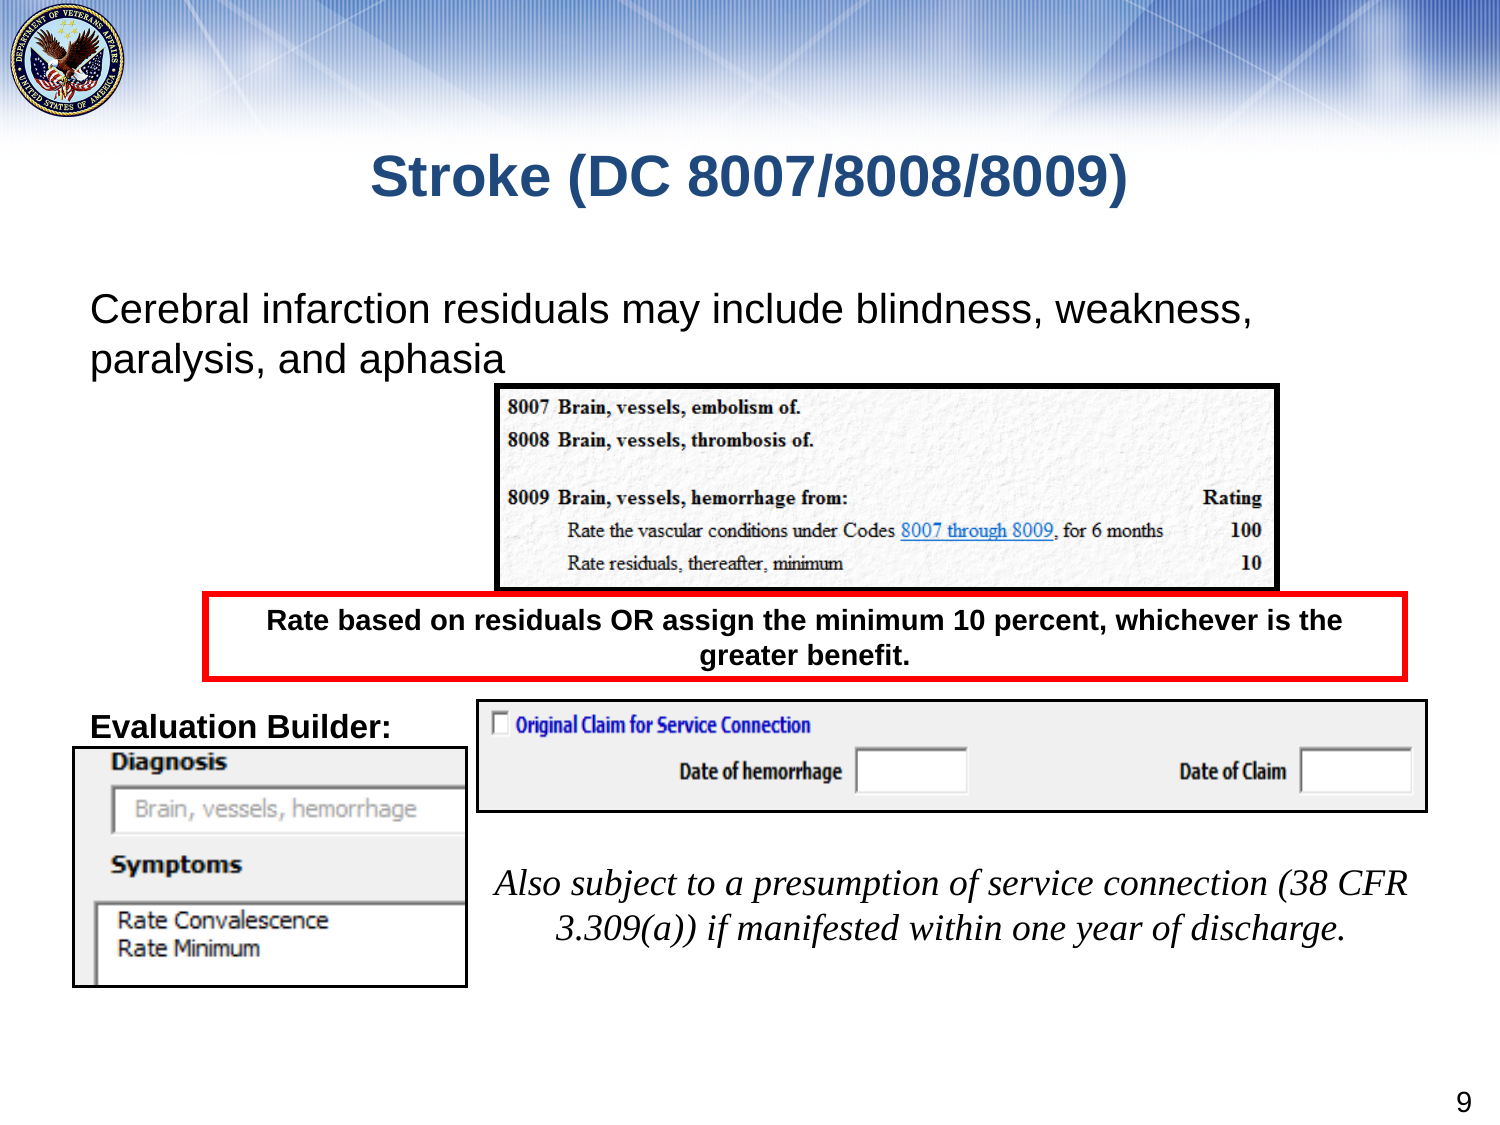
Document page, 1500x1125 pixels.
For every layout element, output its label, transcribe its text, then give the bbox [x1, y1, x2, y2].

picture [0, 0, 1500, 130]
picture [499, 389, 1275, 588]
list Cerebral infarction residuals may include blindness, weakness, paralysis, and aphasia [75, 274, 1425, 385]
text_box Rate based on residuals OR assign the minimum 10 percent, whichever is the greater benefit. [205, 594, 1405, 679]
title Stroke (DC 8007/8008/8009) [0, 130, 1500, 309]
slide_number 9 [1136, 1083, 1487, 1125]
picture [0, 309, 1500, 1062]
text_box Also subject to a presumption of service connection (38 CFR 3.309(a)) if manifested within one year of discharge. [470, 850, 1452, 956]
text_box Evaluation Builder: [75, 697, 411, 746]
